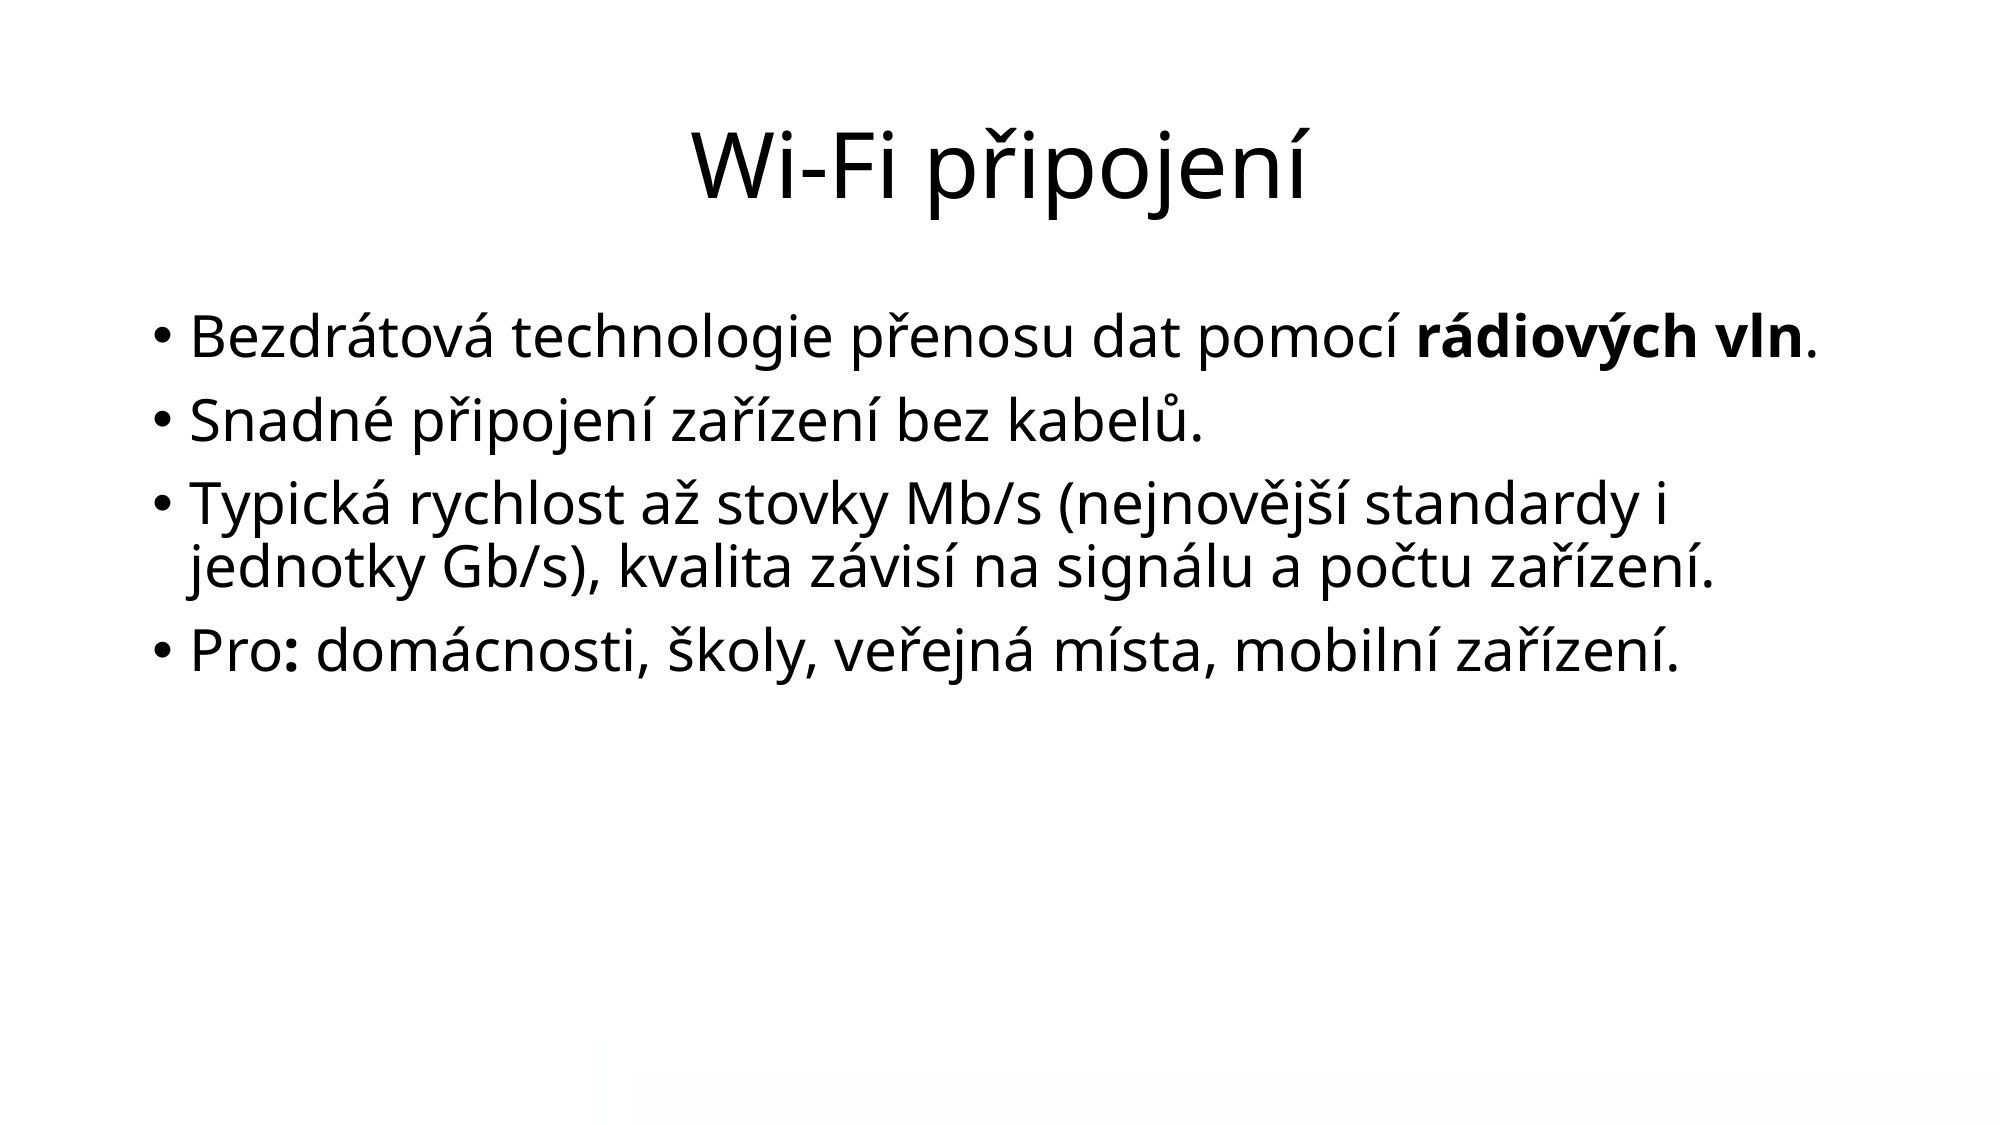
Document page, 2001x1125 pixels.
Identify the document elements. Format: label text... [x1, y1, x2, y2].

list Bezdrátová technologie přenosu dat pomocí rádiových vln. Snadné připojení zařízení bez kabelů. Typická rychlost až stovky Mb/s (nejnovější standardy i jednotky Gb/s), kvalita závisí na signálu a počtu zařízení. Pro: domácnosti, školy, veřejná místa, mobilní zařízení. [137, 299, 1863, 1014]
title Wi-Fi připojení [137, 59, 1863, 278]
